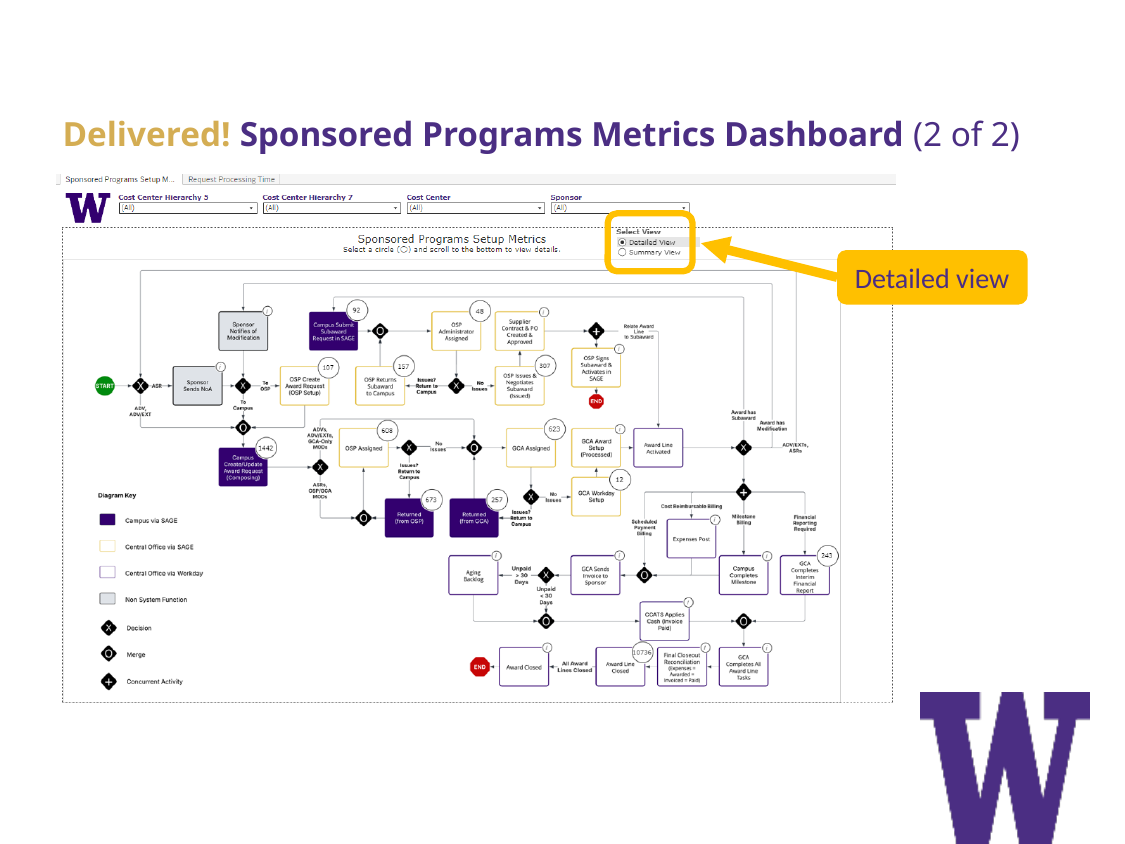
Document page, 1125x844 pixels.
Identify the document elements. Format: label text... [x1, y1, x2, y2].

title Delivered! Sponsored Programs Metrics Dashboard (2 of 2) [51, 36, 1060, 159]
text_box Detailed view [900, 250, 1028, 305]
picture [56, 174, 896, 705]
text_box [700, 242, 838, 278]
picture [920, 692, 1090, 844]
